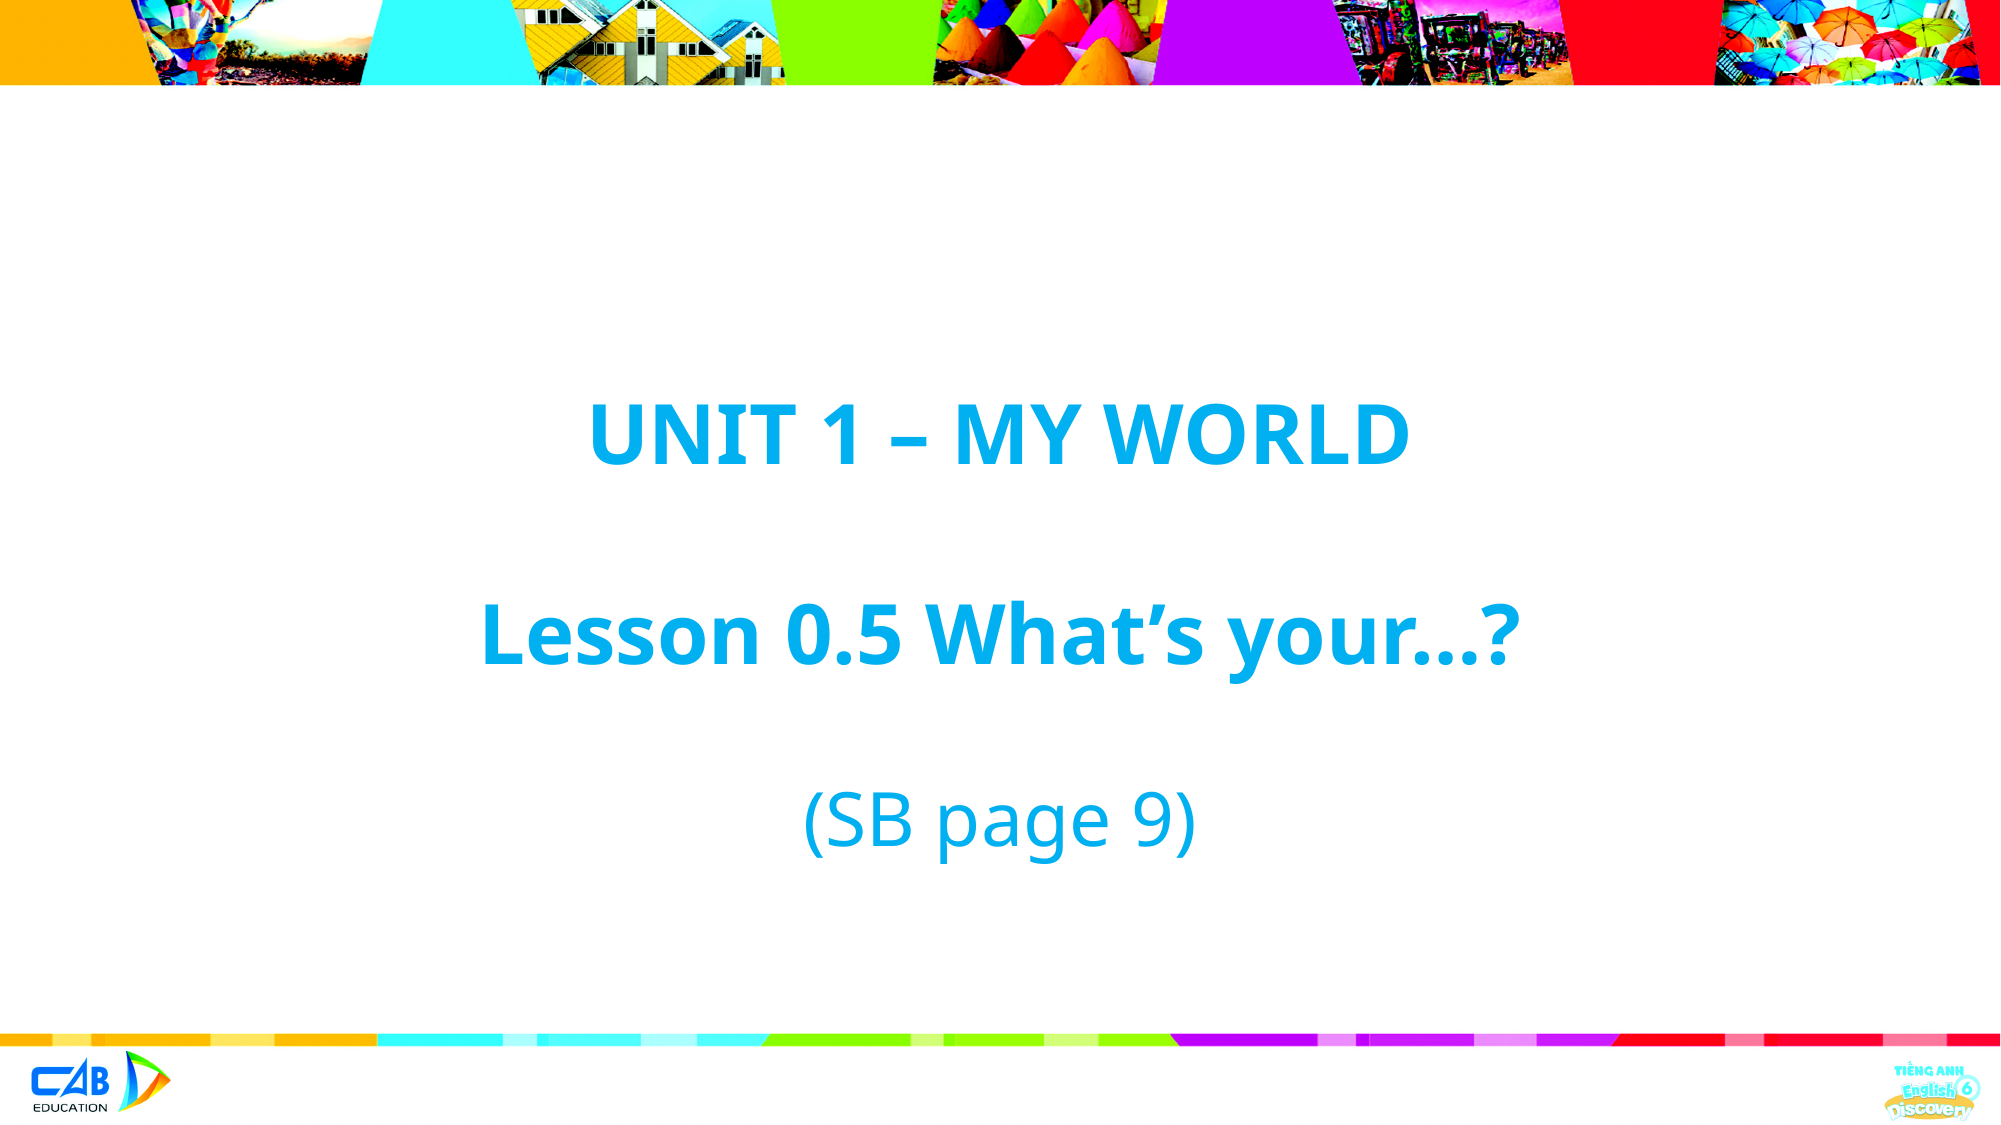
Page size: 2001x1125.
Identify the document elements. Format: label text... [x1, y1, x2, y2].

picture [1808, 0, 1815, 6]
text_box UNIT 1 – MY WORLD Lesson 0.5 What’s your…? (SB page 9) [285, 274, 1715, 869]
picture [0, 0, 2001, 1125]
